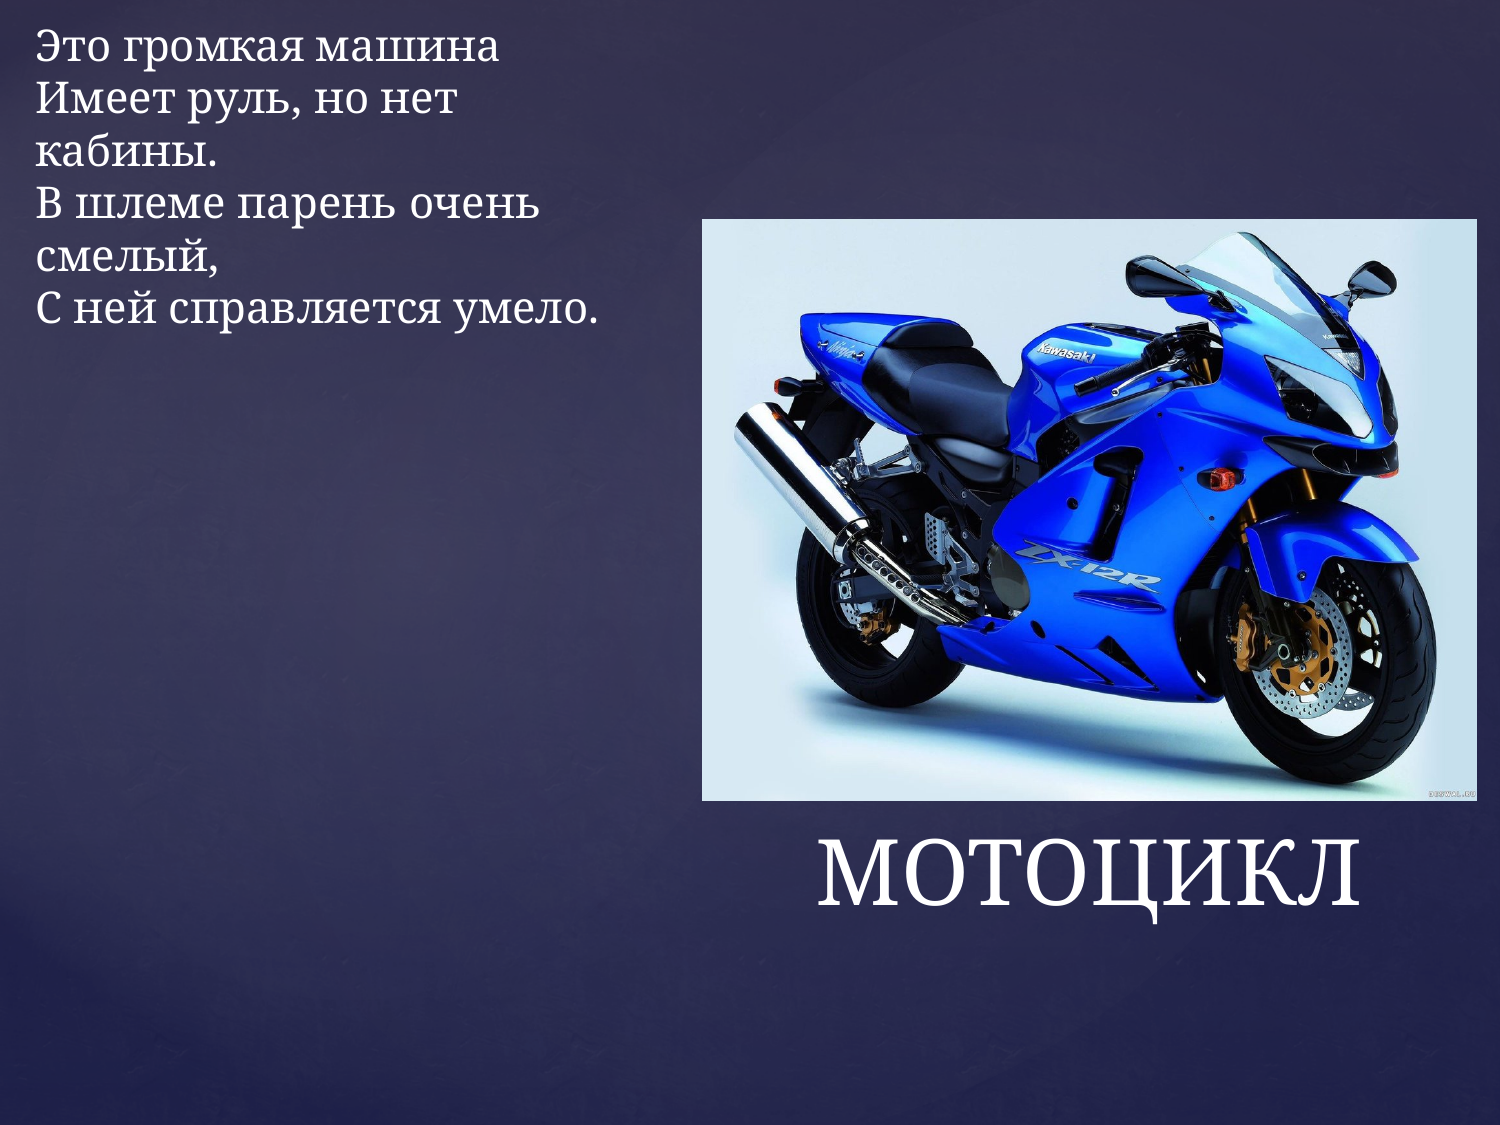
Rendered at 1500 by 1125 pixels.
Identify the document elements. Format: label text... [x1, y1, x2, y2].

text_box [702, 219, 1477, 934]
list Это громкая машина Имеет руль, но нет кабины. В шлеме парень очень смелый, С ней справляется умело. [17, 2, 668, 409]
